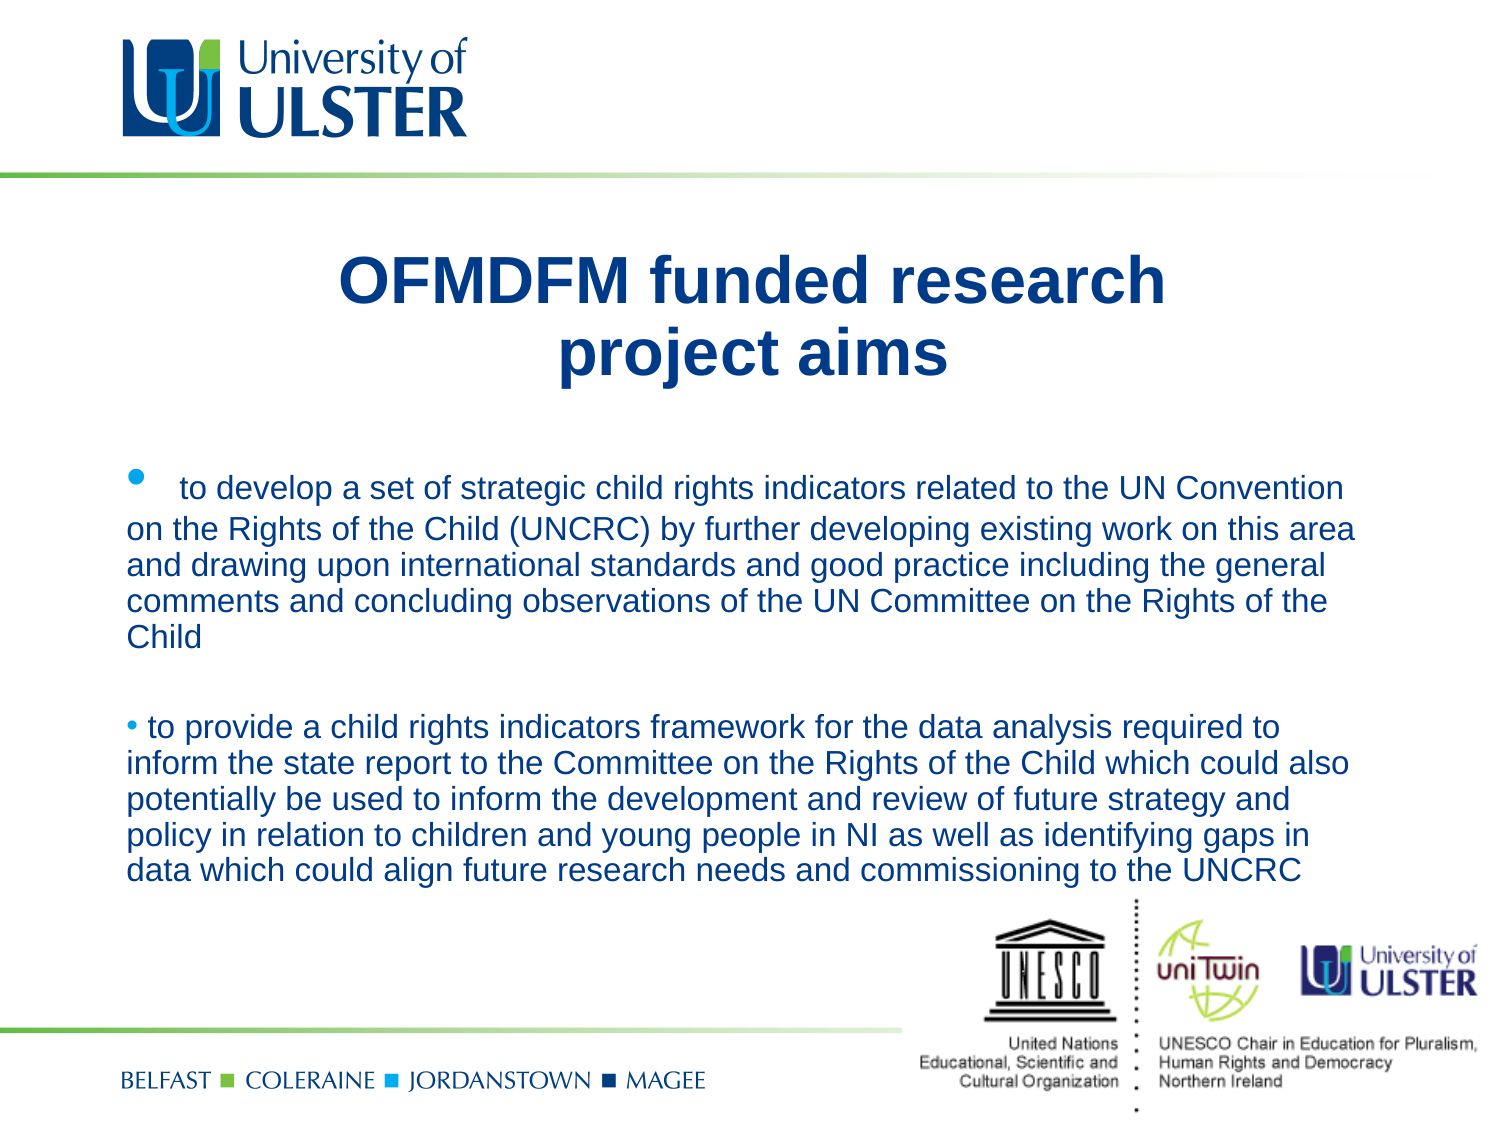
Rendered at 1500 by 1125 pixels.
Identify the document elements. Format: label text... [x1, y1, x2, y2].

subtitle to develop a set of strategic child rights indicators related to the UN Convention on the Rights of the Child (UNCRC) by further developing existing work on this area and drawing upon international standards and good practice including the general comments and concluding observations of the UN Committee on the Rights of the Child to provide a child rights indicators framework for the data analysis required to inform the state report to the Committee on the Rights of the Child which could also potentially be used to inform the development and review of future strategy and policy in relation to children and young people in NI as well as identifying gaps in data which could align future research needs and commissioning to the UNCRC [111, 441, 1387, 920]
picture [0, 37, 1500, 1121]
title OFMDFM funded research project aims [115, 224, 1391, 412]
